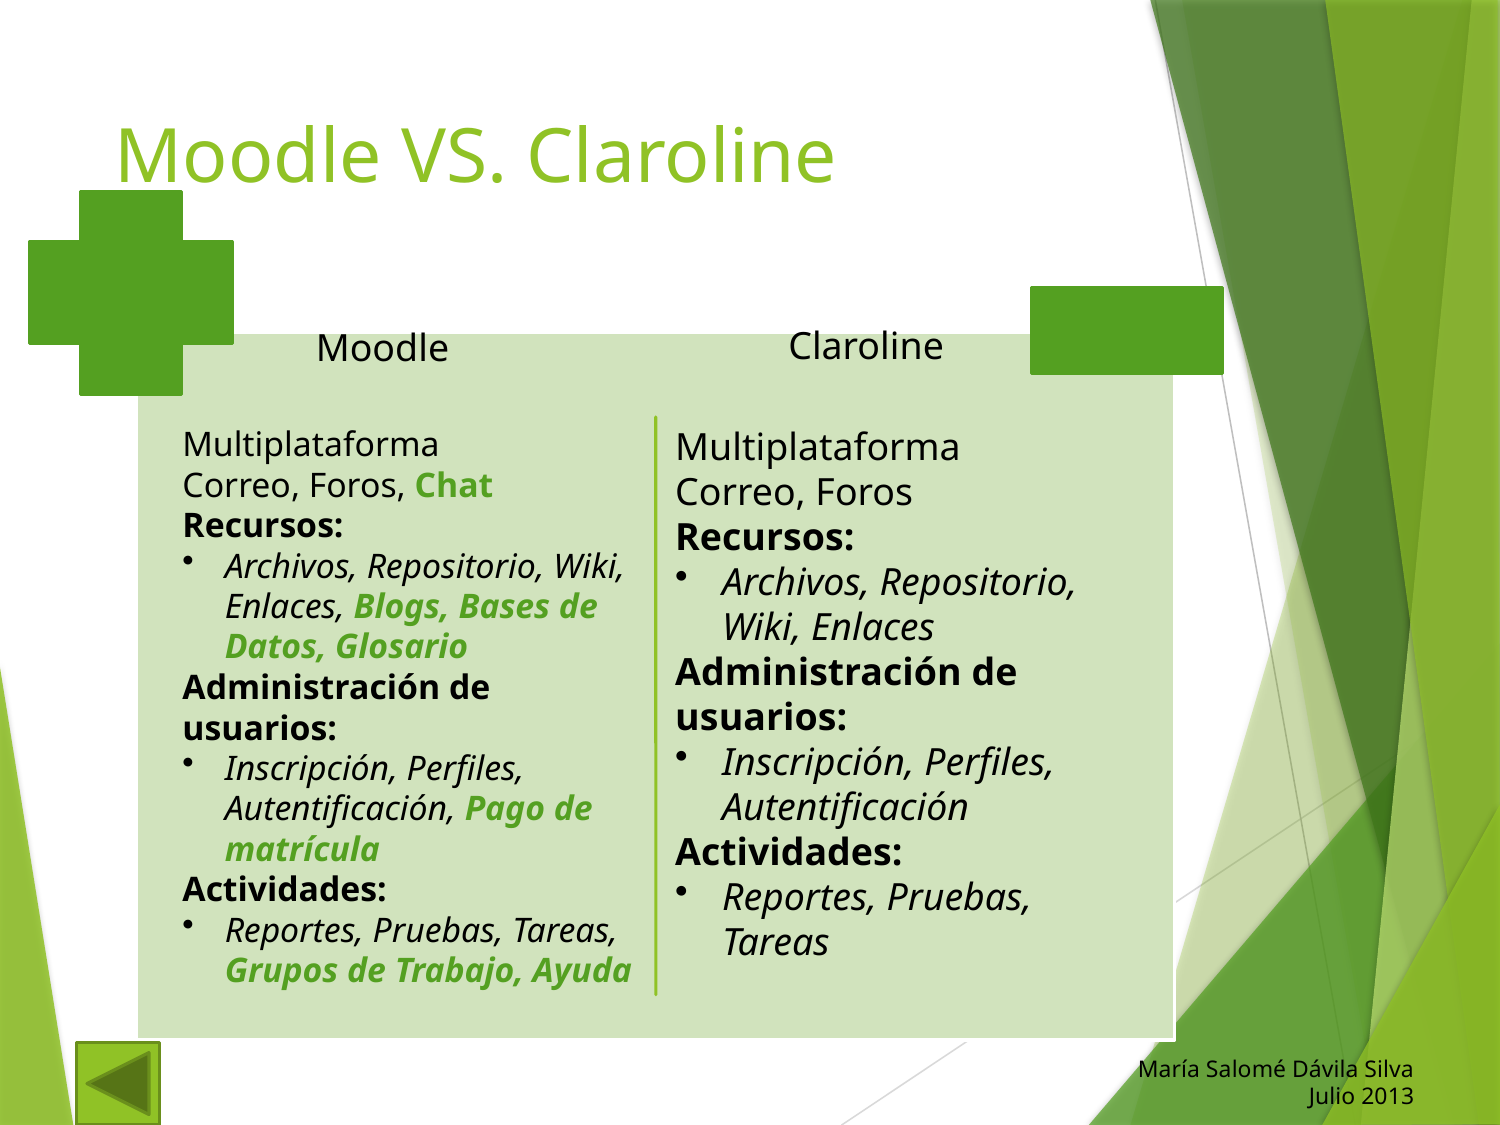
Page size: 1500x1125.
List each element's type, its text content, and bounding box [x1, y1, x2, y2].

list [28, 183, 1223, 1048]
text_box María Salomé Dávila Silva Julio 2013 [679, 1046, 1430, 1117]
title Moodle VS. Claroline [99, 99, 1142, 183]
text_box [75, 1057, 161, 1125]
